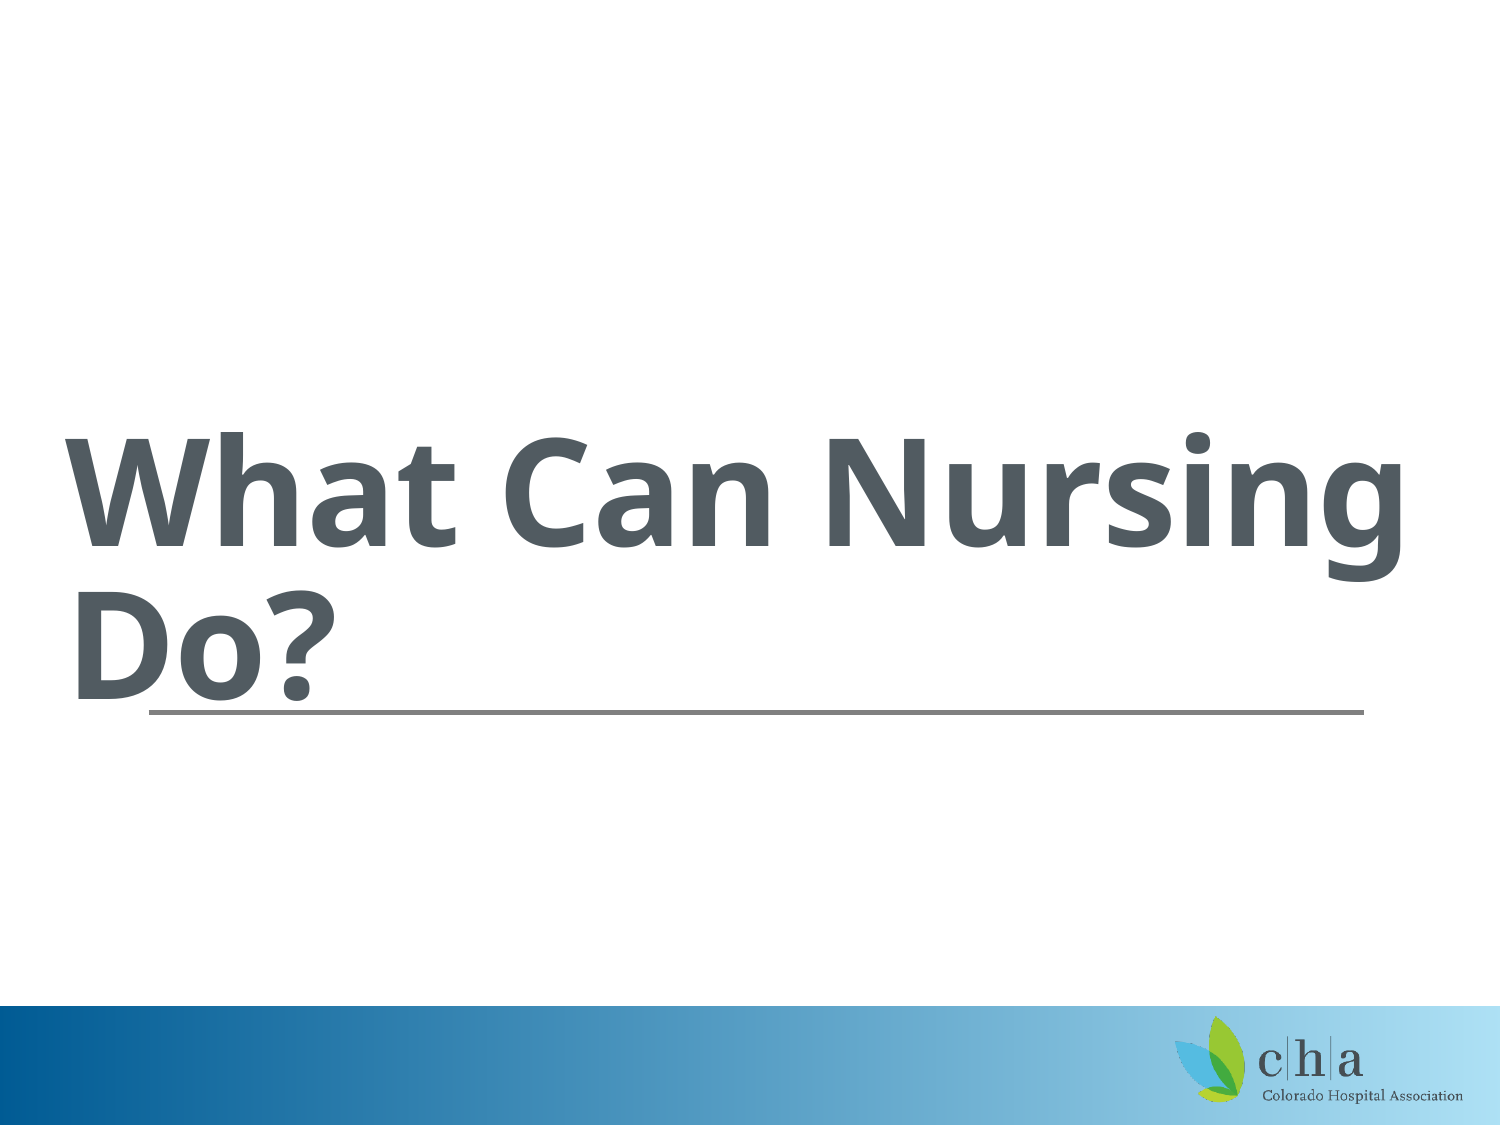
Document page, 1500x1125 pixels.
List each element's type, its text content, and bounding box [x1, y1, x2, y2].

picture [1175, 1016, 1463, 1104]
title What Can Nursing Do? [50, 124, 1463, 738]
